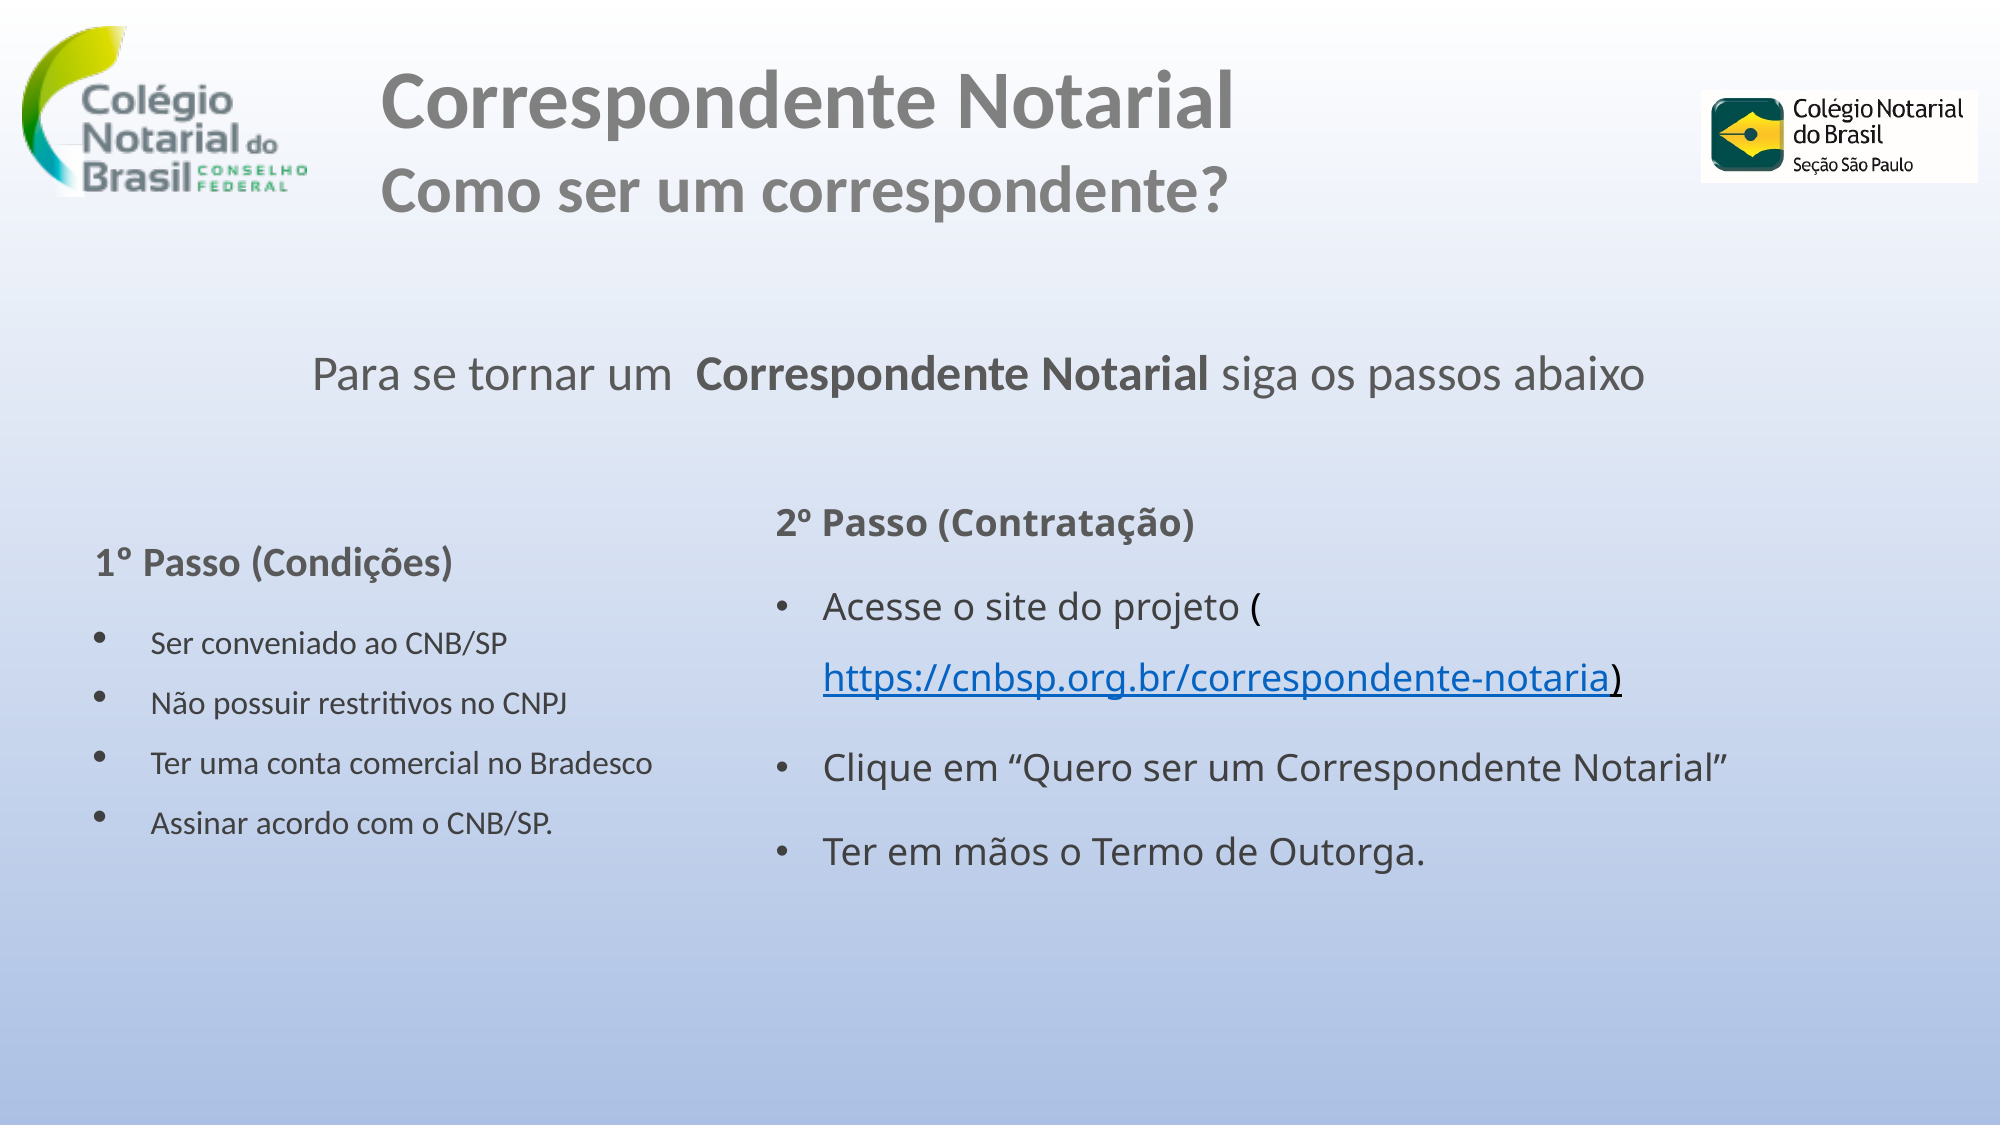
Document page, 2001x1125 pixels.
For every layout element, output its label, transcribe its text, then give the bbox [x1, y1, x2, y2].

picture [22, 26, 307, 197]
text_box Para se tornar um Correspondente Notarial siga os passos abaixo [297, 332, 1703, 408]
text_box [79, 503, 2000, 848]
picture [1700, 90, 1978, 183]
text_box Correspondente Notarial Como ser um correspondente? [366, 38, 1634, 233]
